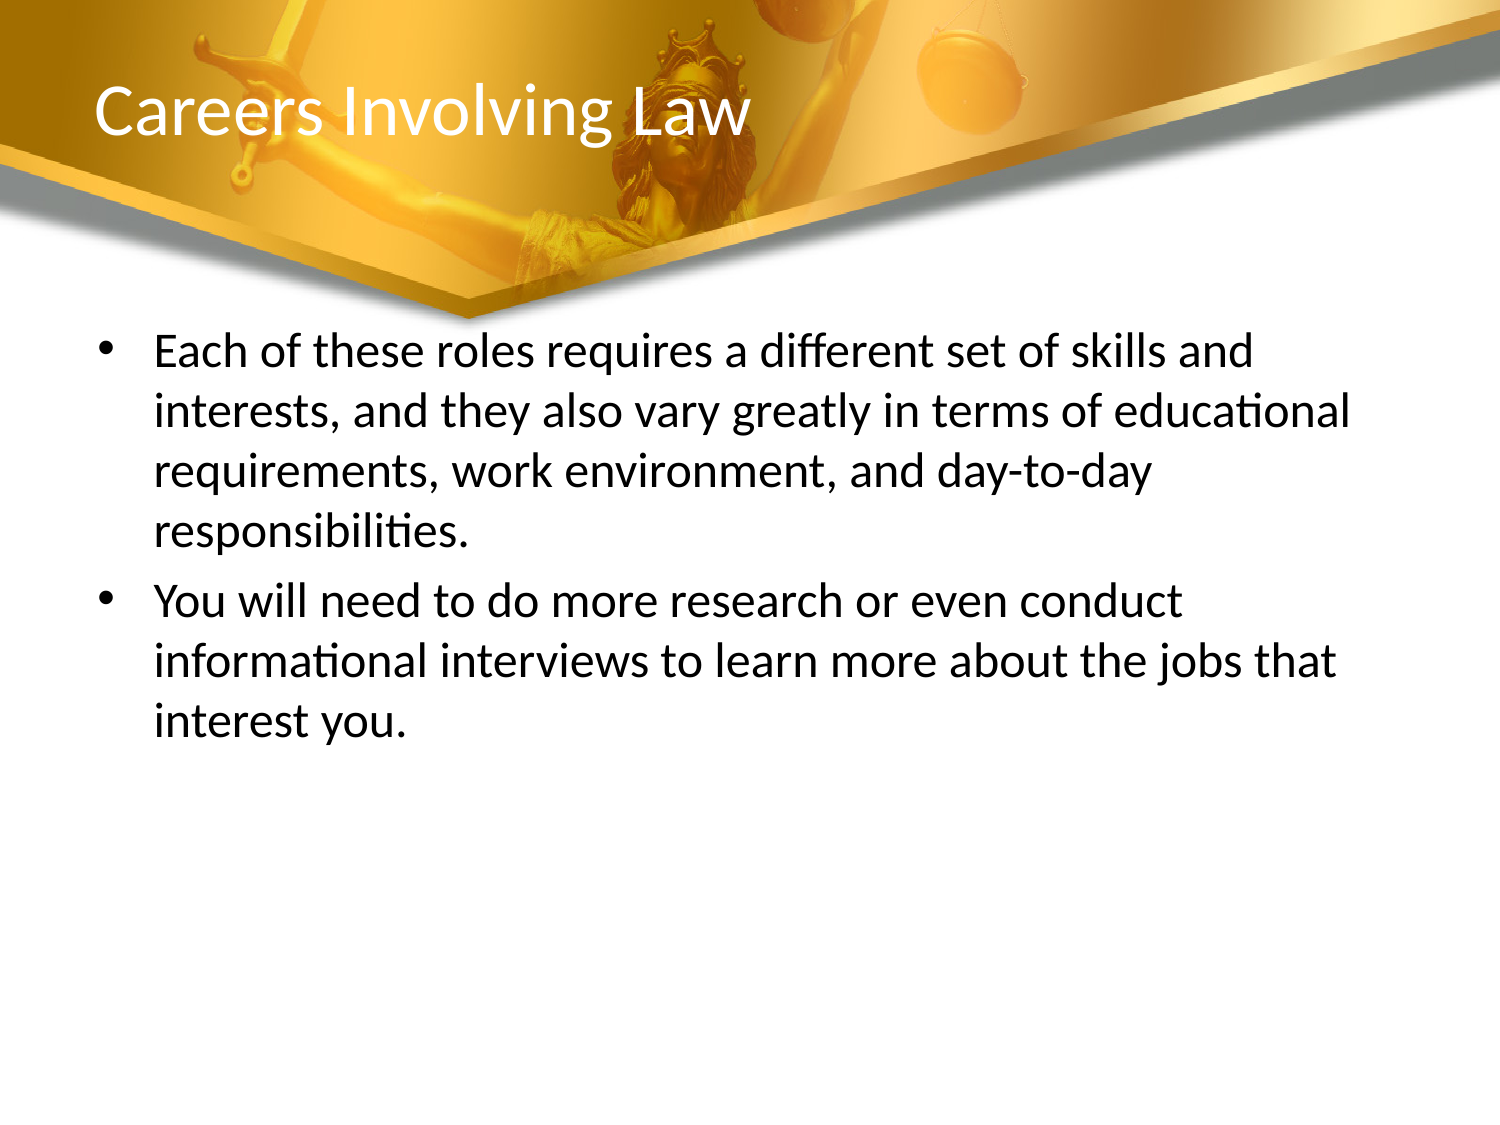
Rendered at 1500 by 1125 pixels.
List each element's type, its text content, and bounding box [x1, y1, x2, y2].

picture [0, 0, 1500, 1125]
list Each of these roles requires a different set of skills and interests, and they also vary greatly in terms of educational requirements, work environment, and day-to-day responsibilities. You will need to do more research or even conduct informational interviews to learn more about the jobs that interest you. [82, 309, 1435, 1039]
title Careers Involving Law [79, 21, 1435, 189]
